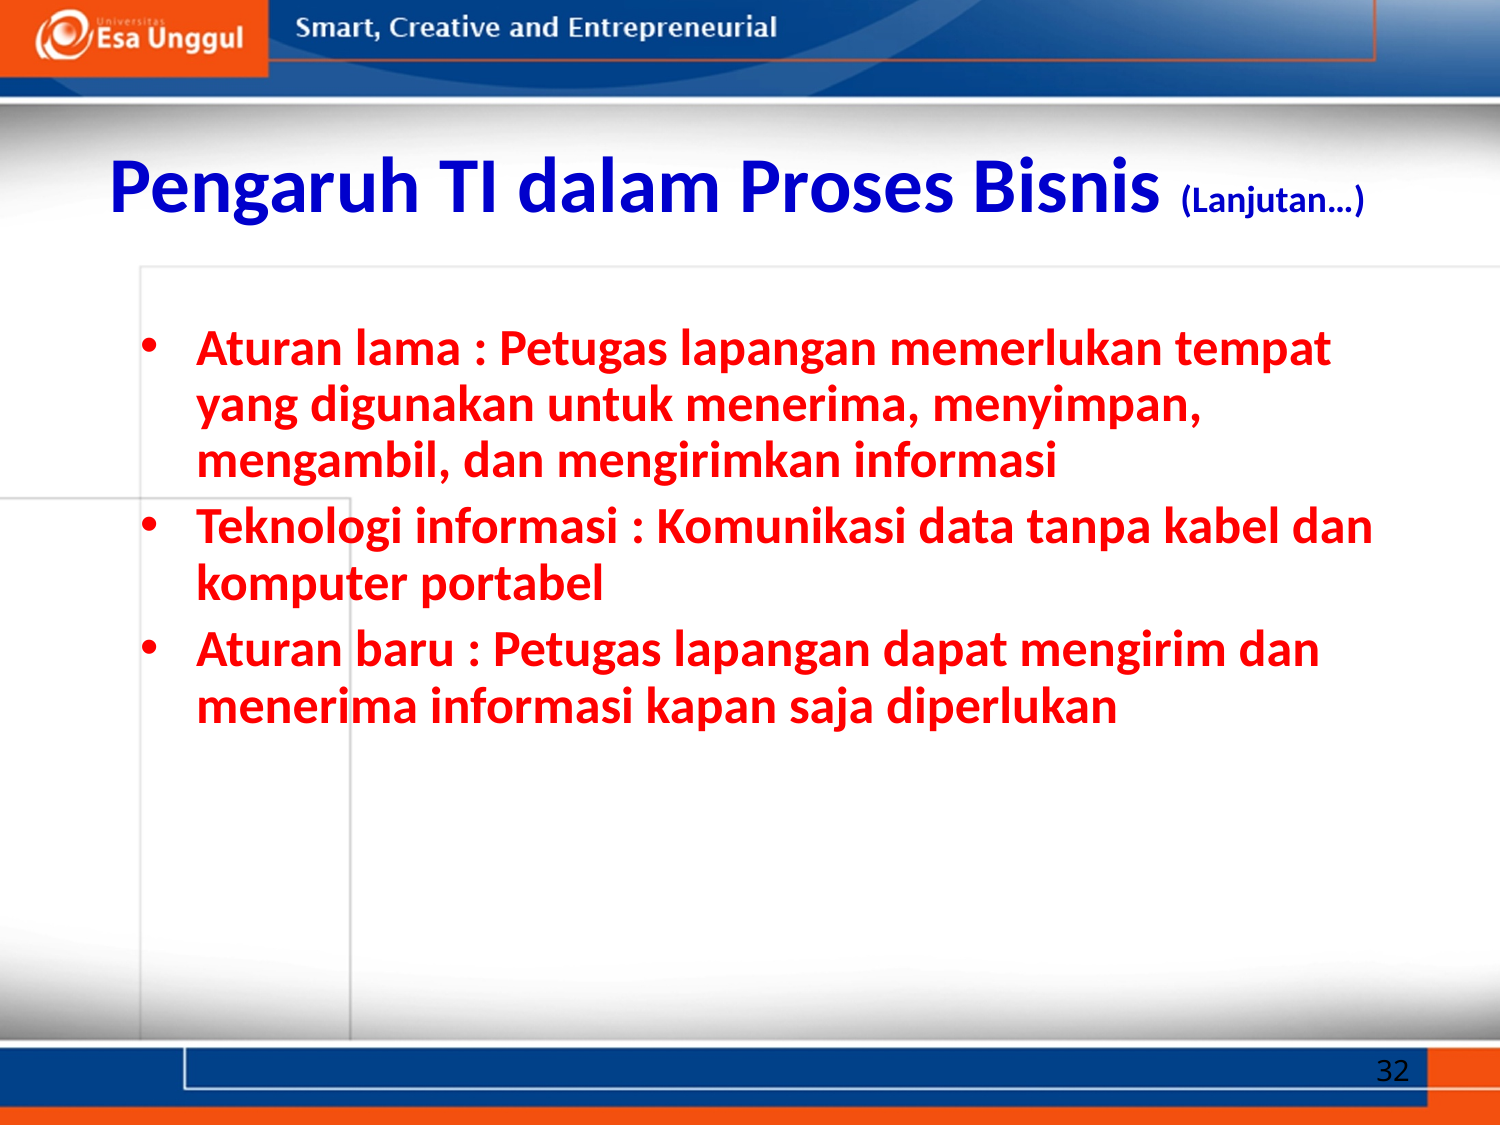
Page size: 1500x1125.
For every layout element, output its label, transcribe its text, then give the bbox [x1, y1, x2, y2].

title Pengaruh TI dalam Proses Bisnis (Lanjutan…) [62, 87, 1413, 275]
slide_number 32 [1074, 1042, 1425, 1103]
picture [0, 0, 1500, 1125]
list Aturan lama : Petugas lapangan memerlukan tempat yang digunakan untuk menerima, menyimpan, mengambil, dan mengirimkan informasi Teknologi informasi : Komunikasi data tanpa kabel dan komputer portabel Aturan baru : Petugas lapangan dapat mengirim dan menerima informasi kapan saja diperlukan [125, 312, 1438, 980]
